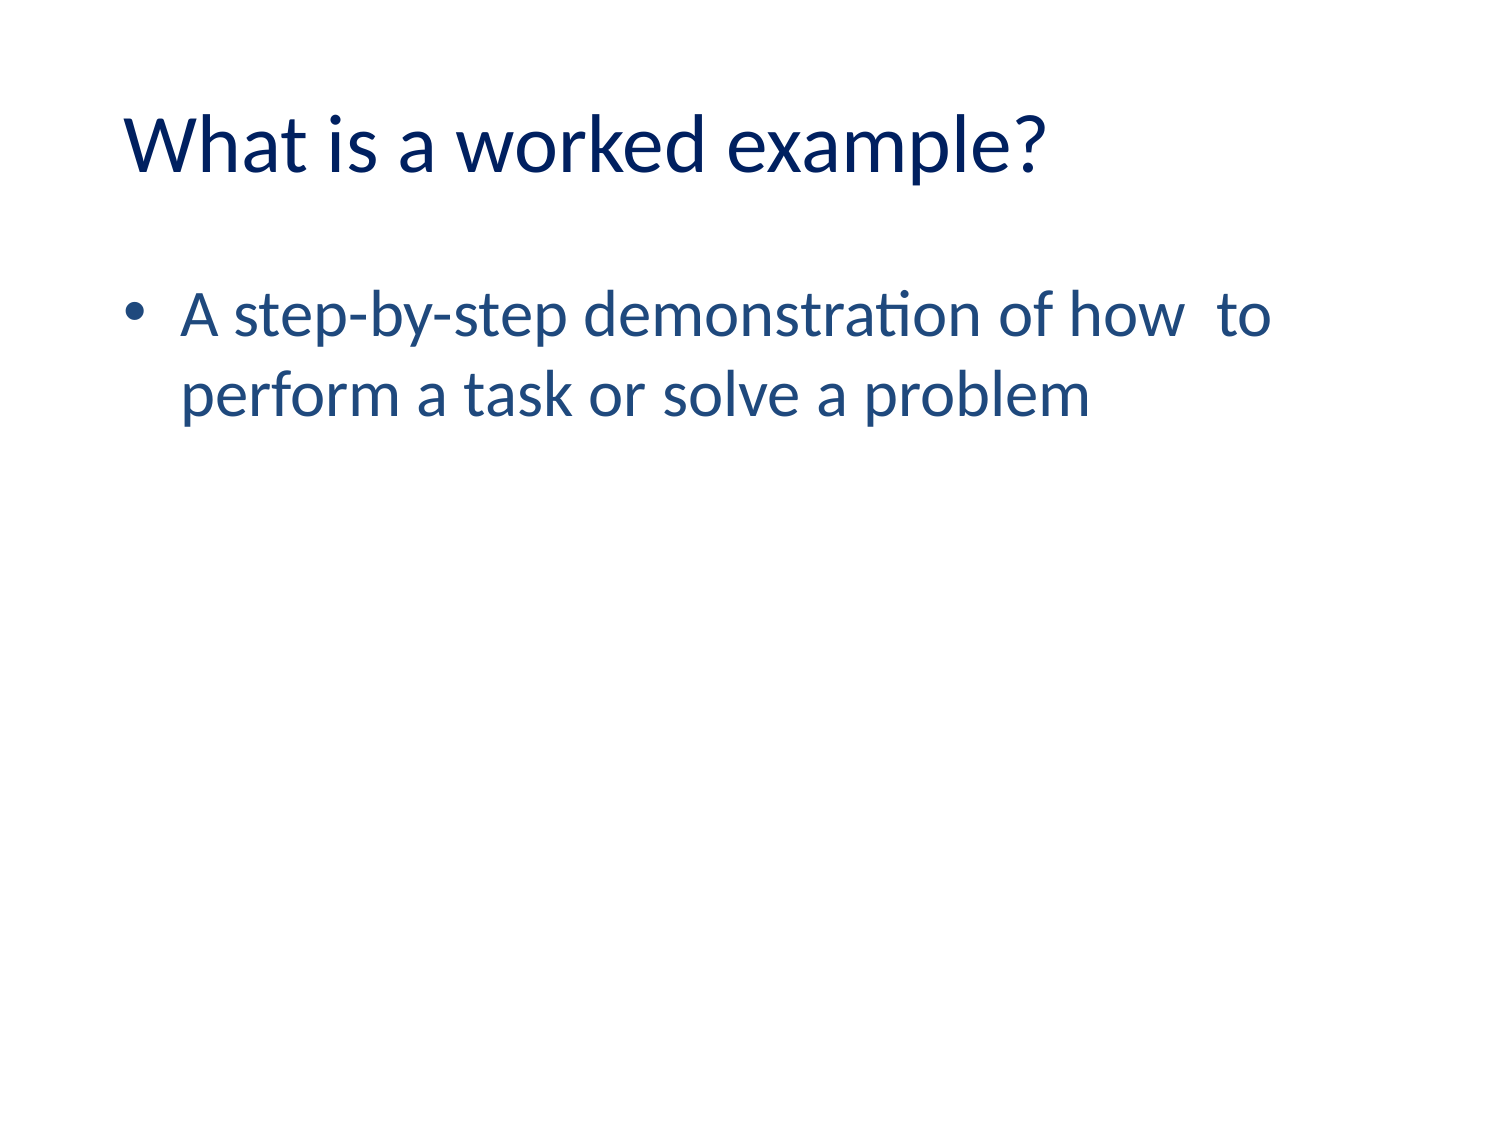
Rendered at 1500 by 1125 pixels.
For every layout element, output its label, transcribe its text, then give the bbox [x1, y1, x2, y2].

list A step-by-step demonstration of how to perform a task or solve a problem [108, 262, 1412, 1005]
title What is a worked example? [108, 37, 1412, 241]
